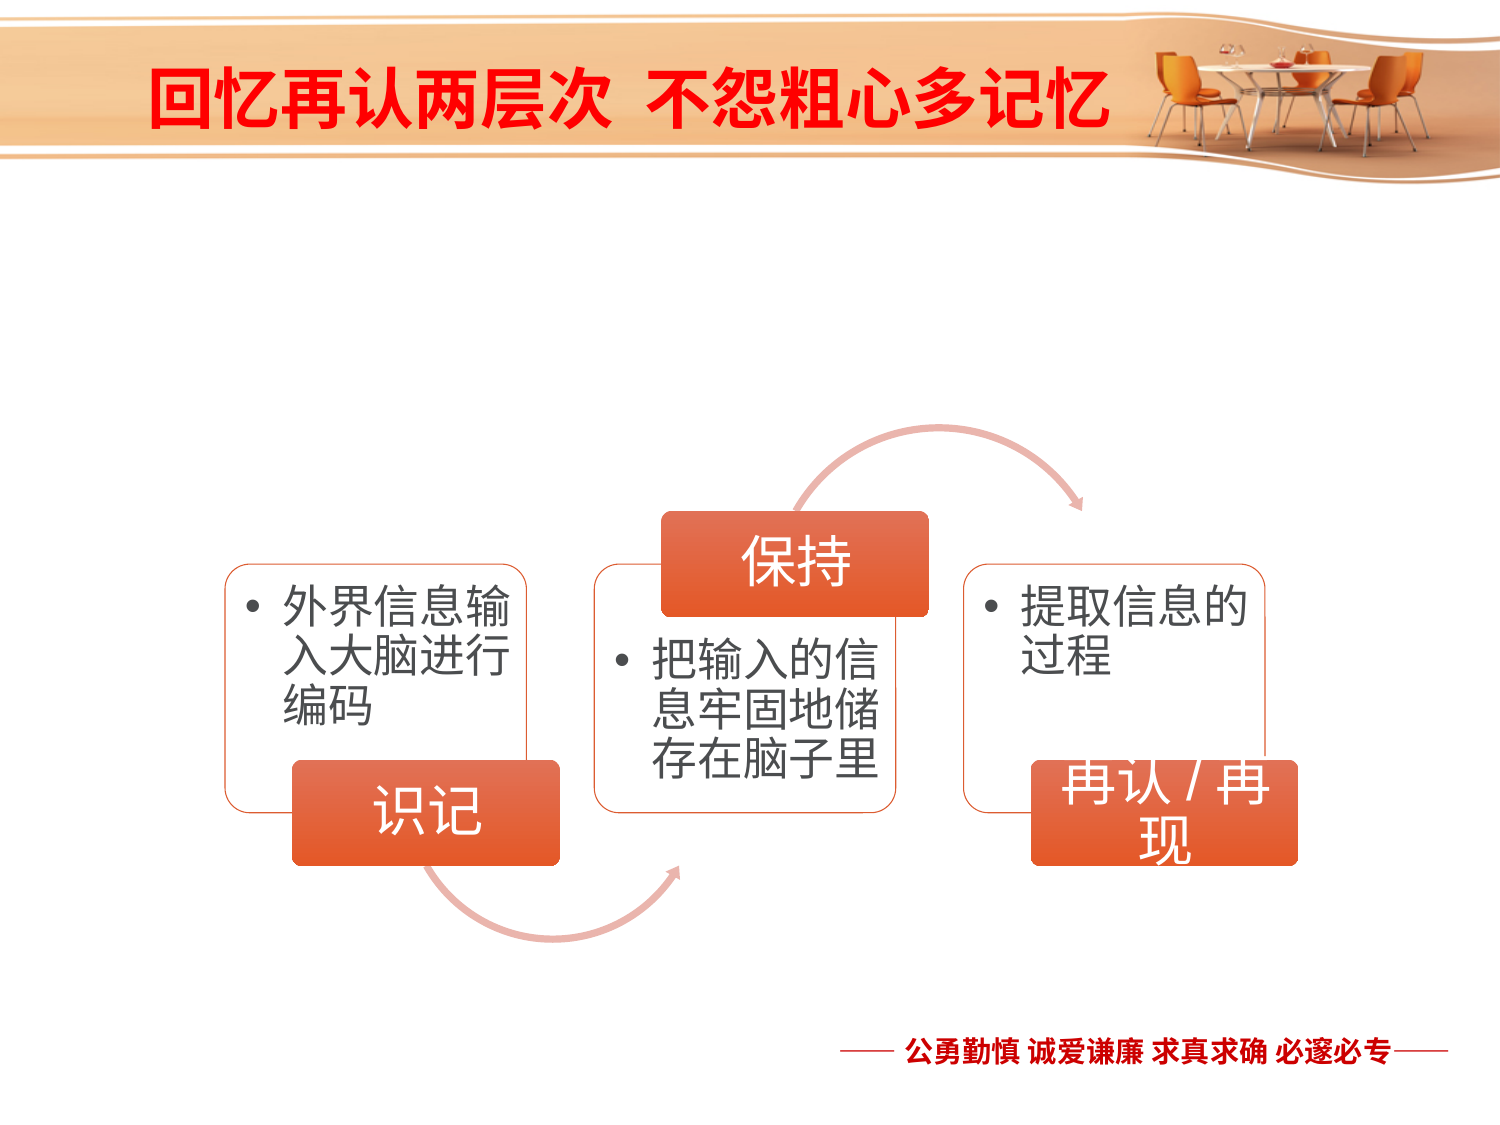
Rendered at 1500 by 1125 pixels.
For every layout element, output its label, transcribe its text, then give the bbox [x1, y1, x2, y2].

picture [0, 5, 1500, 645]
text_box 回忆再认两层次 不怨粗心多记忆 [132, 25, 1168, 145]
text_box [224, 290, 1300, 1087]
